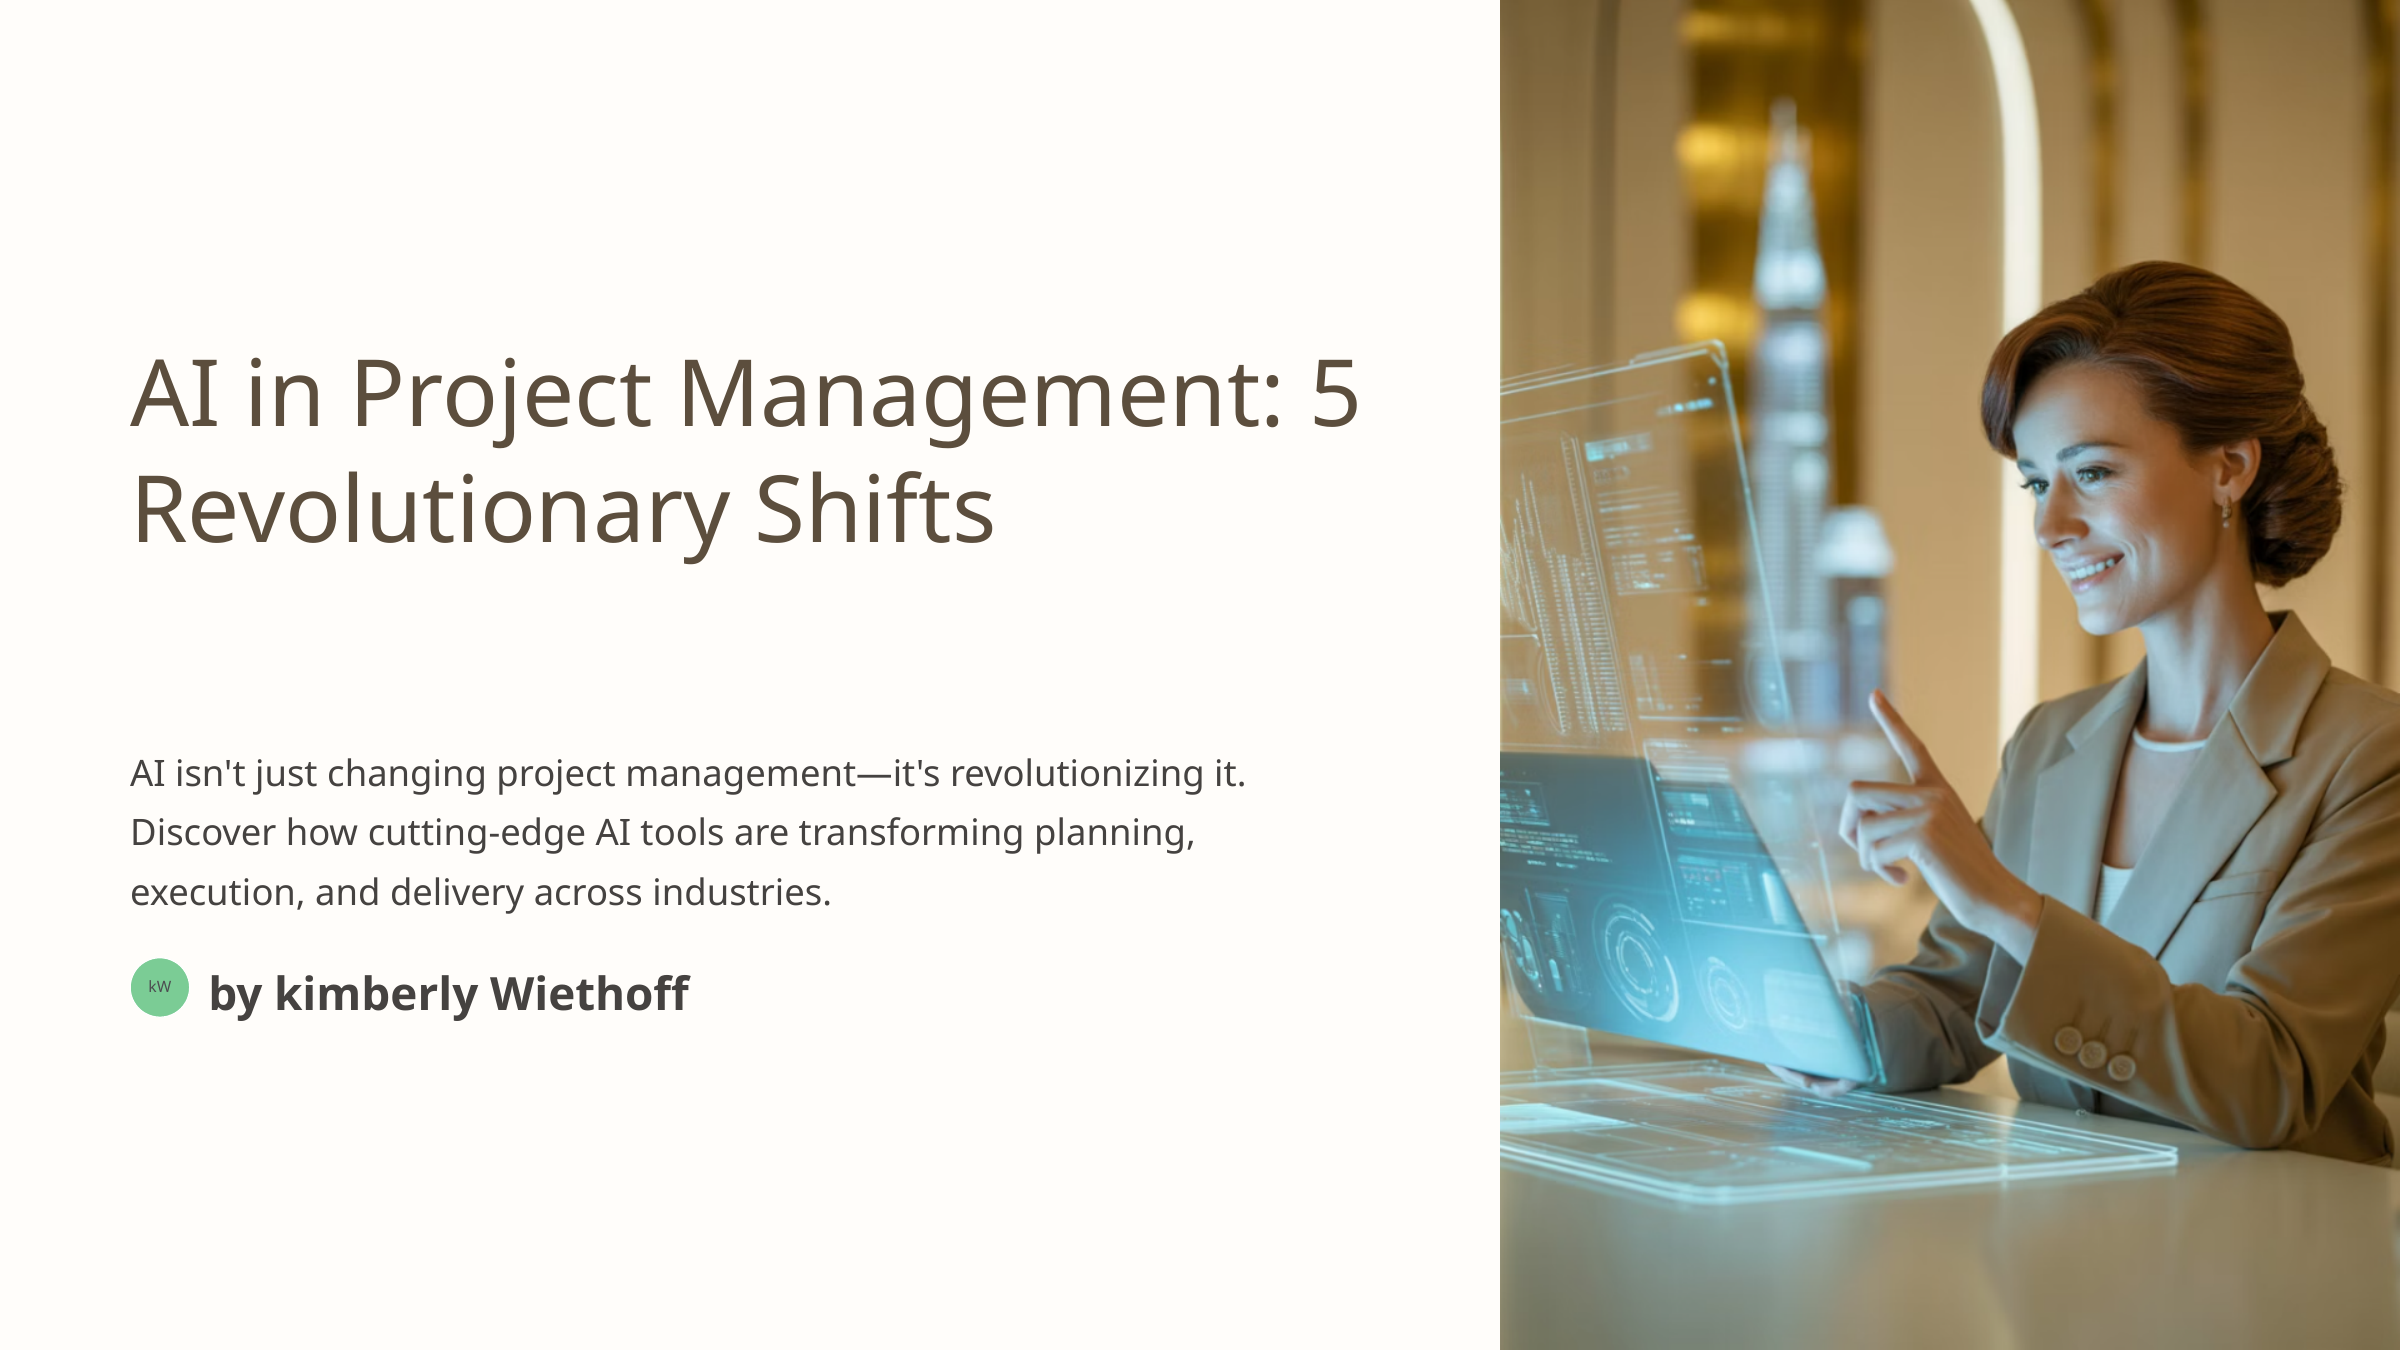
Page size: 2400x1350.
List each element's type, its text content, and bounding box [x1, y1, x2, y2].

text_box kW [147, 979, 173, 996]
text_box [130, 957, 190, 1018]
text_box AI isn't just changing project management—it's revolutionizing it. Discover how cutting-edge AI tools are transforming planning, execution, and delivery across industries. [130, 734, 1370, 913]
text_box AI in Project Management: 5 Revolutionary Shifts [130, 329, 1370, 679]
picture [1499, 0, 2400, 1350]
text_box by kimberly Wiethoff [208, 954, 688, 1020]
